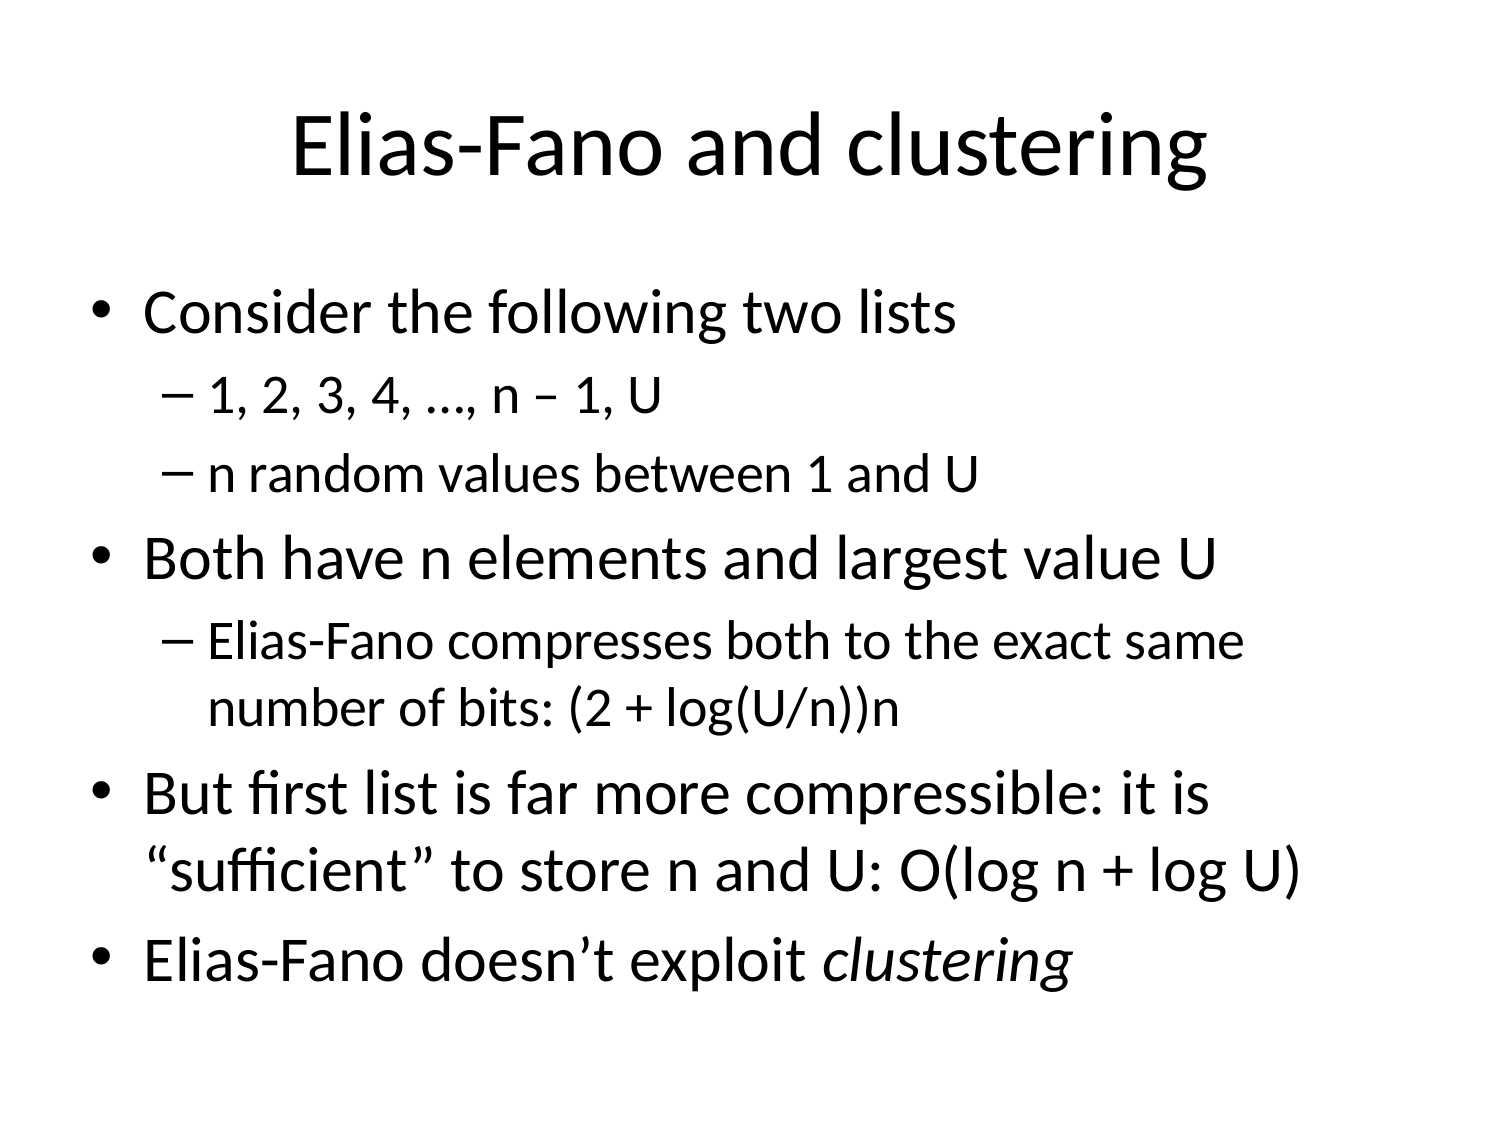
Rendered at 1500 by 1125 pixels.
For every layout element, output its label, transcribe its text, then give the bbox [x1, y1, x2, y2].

title Elias-Fano and clustering [75, 45, 1425, 233]
list Consider the following two lists 1, 2, 3, 4, …, n – 1, U n random values between 1 and U Both have n elements and largest value U Elias-Fano compresses both to the exact same number of bits: (2 + log(U/n))n But first list is far more compressible: it is “sufficient” to store n and U: O(log n + log U) Elias-Fano doesn’t exploit clustering [75, 262, 1425, 1005]
